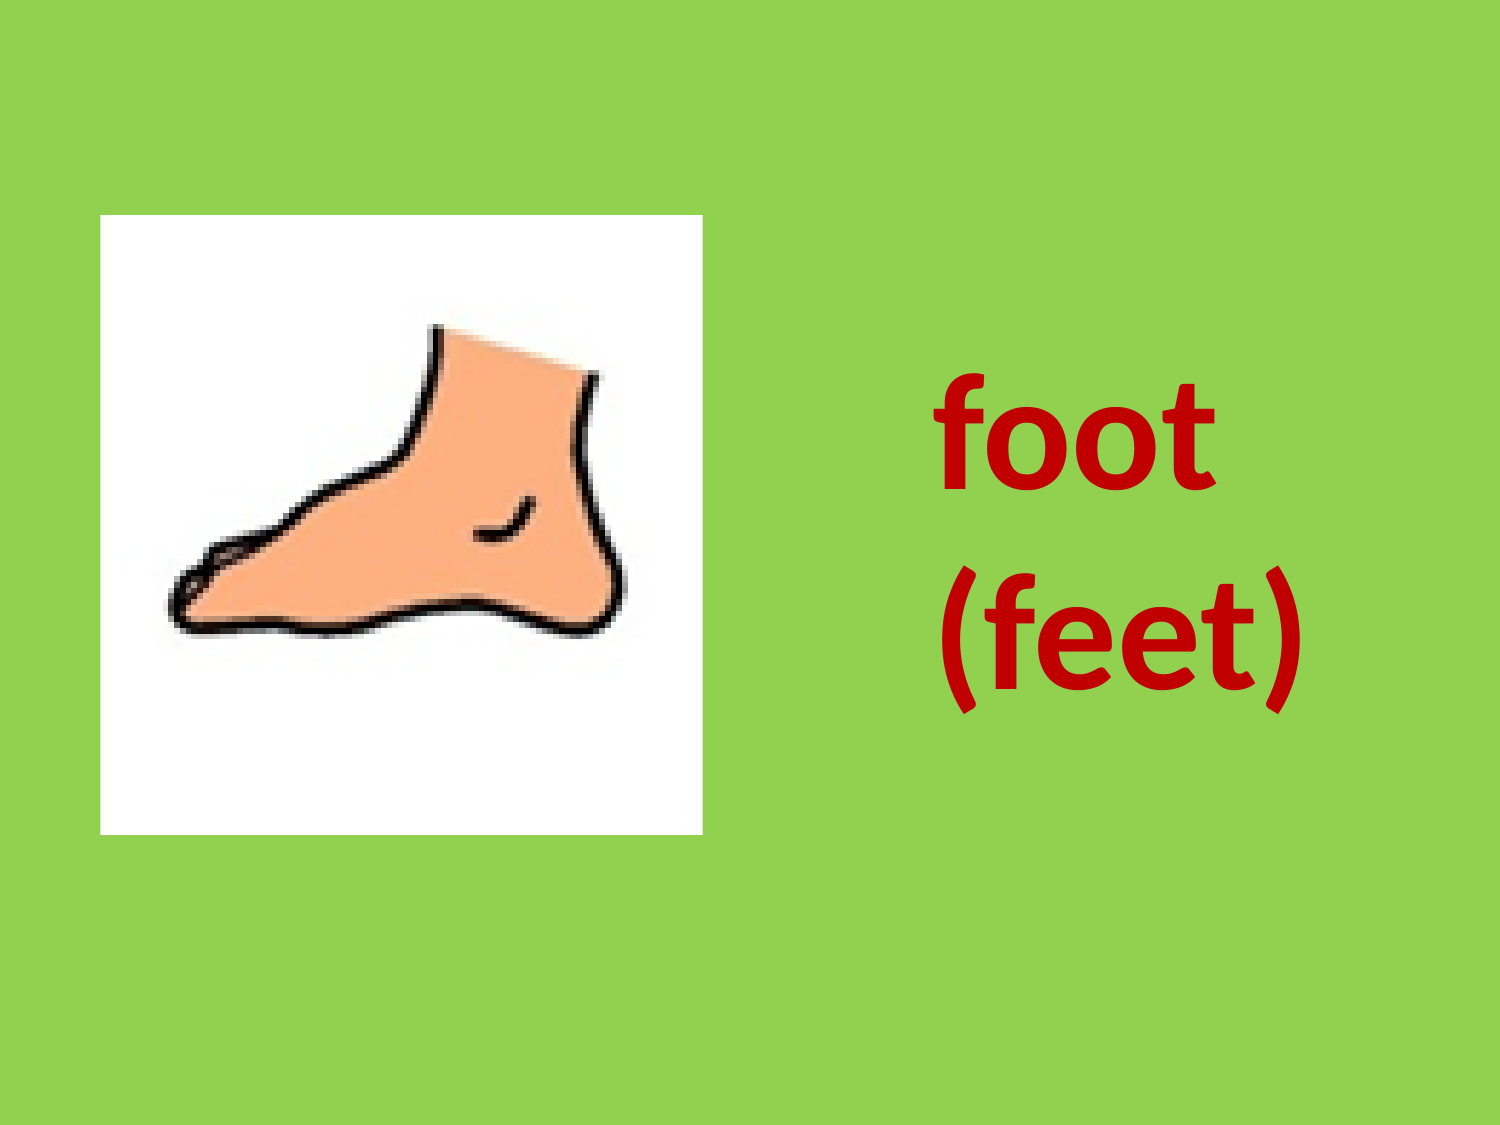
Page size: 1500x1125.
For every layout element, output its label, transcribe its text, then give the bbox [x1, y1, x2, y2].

text_box foot (feet) [917, 315, 1326, 731]
picture [100, 215, 703, 836]
